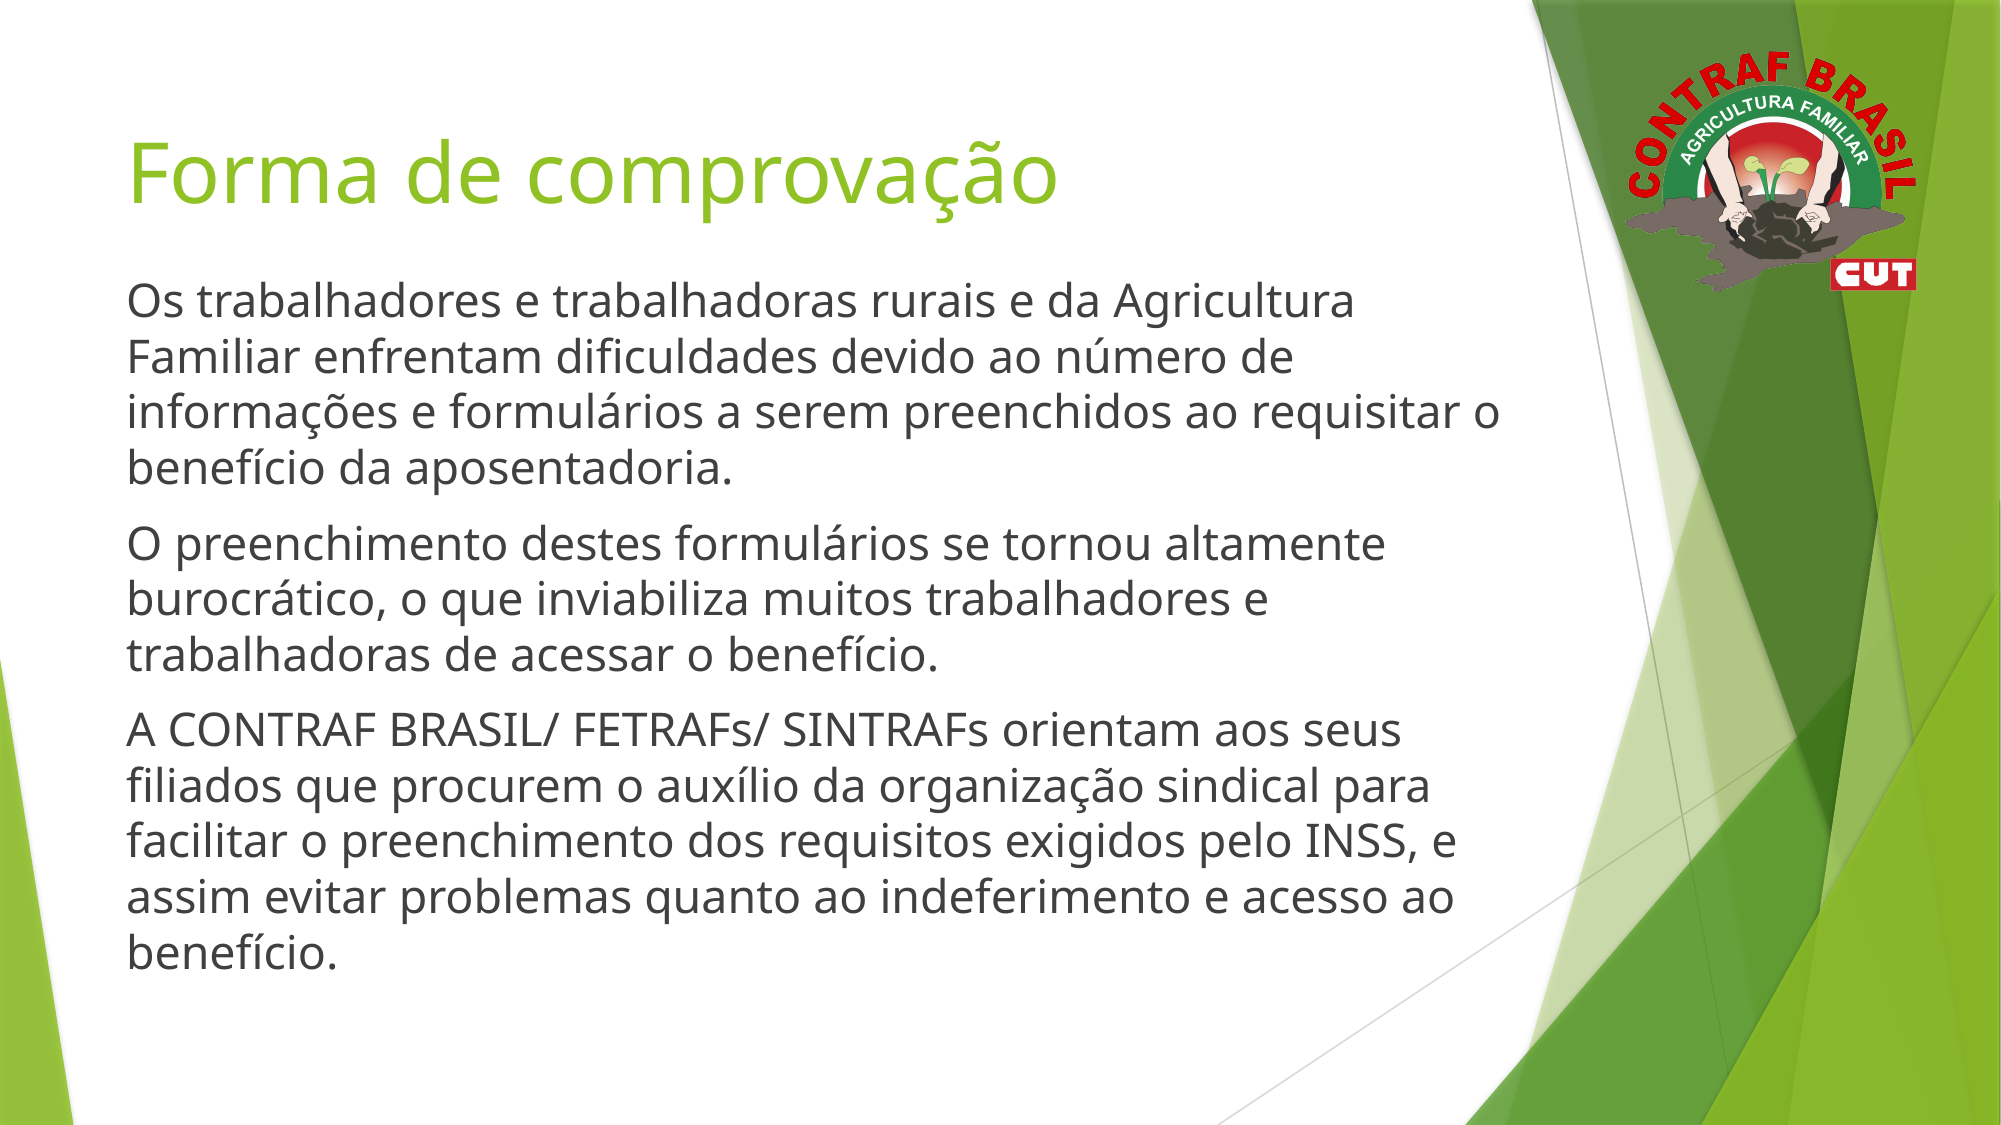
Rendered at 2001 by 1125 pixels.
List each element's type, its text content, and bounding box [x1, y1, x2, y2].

title Forma de comprovação [111, 99, 1091, 240]
picture [1621, 33, 1925, 306]
list Os trabalhadores e trabalhadoras rurais e da Agricultura Familiar enfrentam dificuldades devido ao número de informações e formulários a serem preenchidos ao requisitar o benefício da aposentadoria. O preenchimento destes formulários se tornou altamente burocrático, o que inviabiliza muitos trabalhadores e trabalhadoras de acessar o benefício. A CONTRAF BRASIL/ FETRAFs/ SINTRAFs orientam aos seus filiados que procurem o auxílio da organização sindical para facilitar o preenchimento dos requisitos exigidos pelo INSS, e assim evitar problemas quanto ao indeferimento e acesso ao benefício. [111, 263, 1522, 991]
